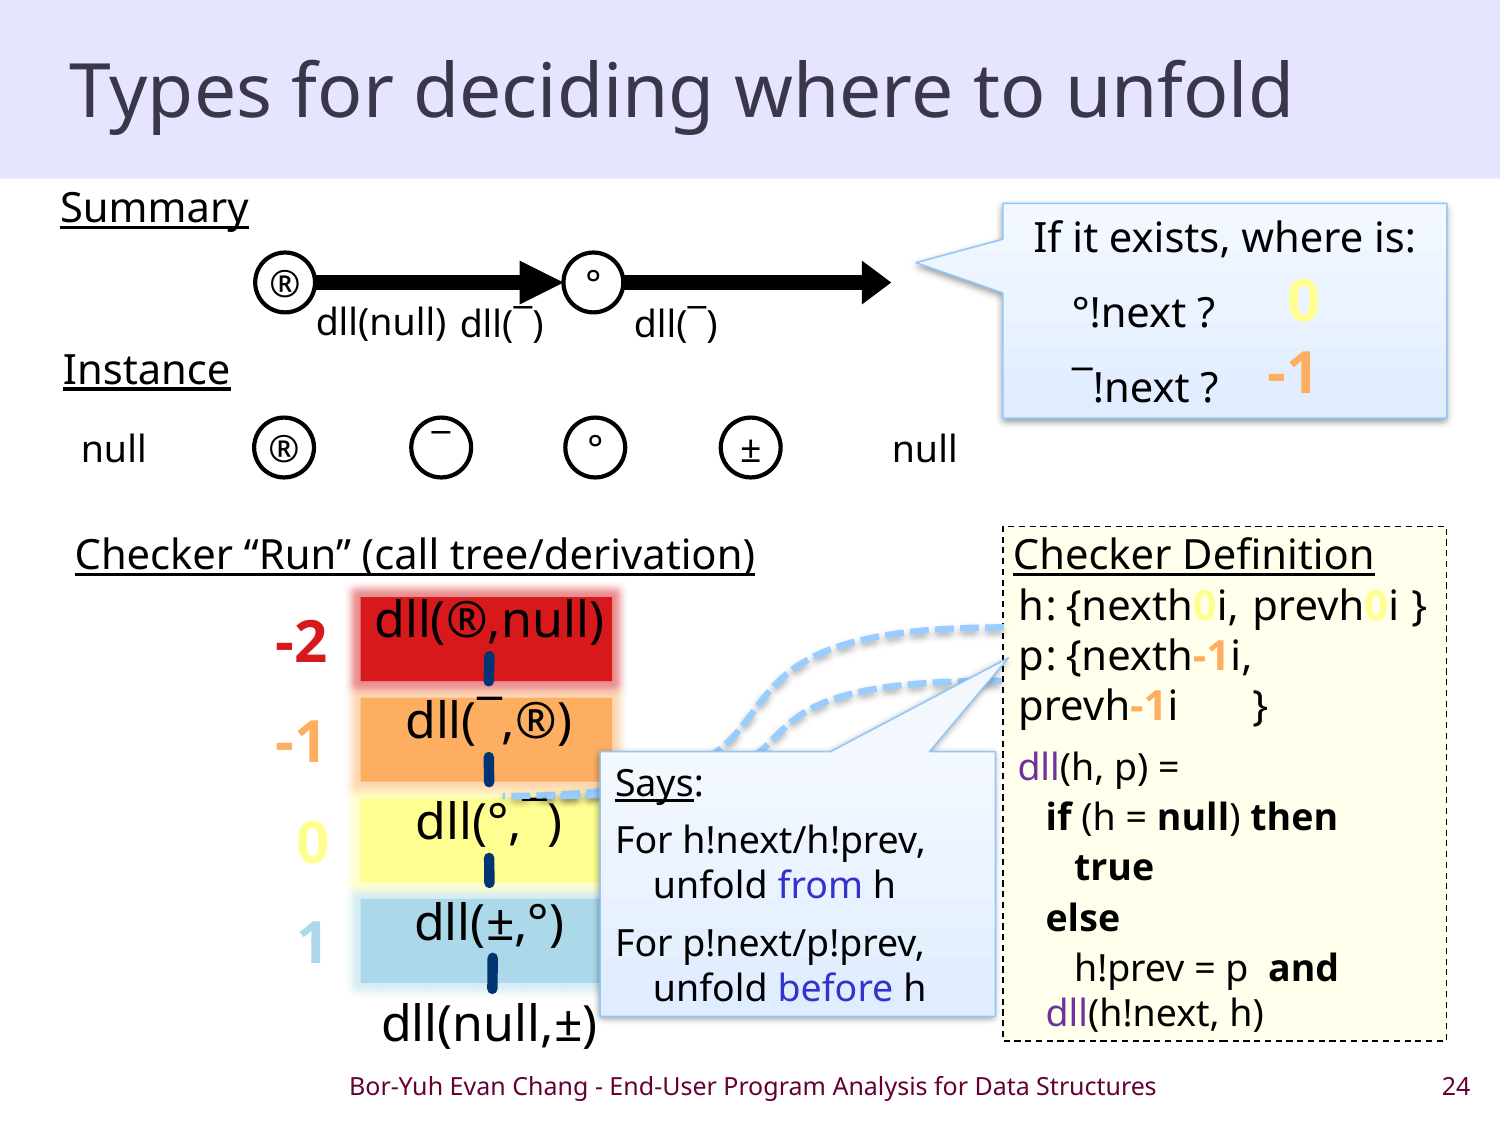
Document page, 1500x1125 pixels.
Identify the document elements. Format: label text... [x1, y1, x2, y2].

text_box Checker Definition [998, 520, 1390, 586]
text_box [502, 627, 1005, 797]
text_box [66, 393, 972, 528]
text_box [358, 580, 621, 1060]
text_box h : {nexth0i, prevh0i } p : {nexth-1i, prevh-1i } [1011, 570, 1435, 739]
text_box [258, 603, 346, 977]
text_box Instance [48, 335, 246, 400]
text_box -1 [1252, 334, 1335, 405]
footer Bor-Yuh Evan Chang - End-User Program Analysis for Data Structures [165, 1049, 1343, 1125]
text_box Summary [45, 173, 264, 238]
text_box Checker “Run” (call tree/derivation) [59, 520, 771, 586]
text_box dll(h, p) = if (h = null) then true else h!prev = p and dll(h!next, h) [1002, 526, 1447, 1041]
text_box 0 [1273, 263, 1337, 334]
text_box If it exists, where is: °!next ? ¯!next ? [915, 202, 1448, 419]
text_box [254, 252, 907, 354]
title Types for deciding where to unfold [54, 12, 1443, 163]
text_box Says: For h!next/h!prev, unfold from h For p!next/p!prev, unfold before h [625, 804, 997, 1018]
